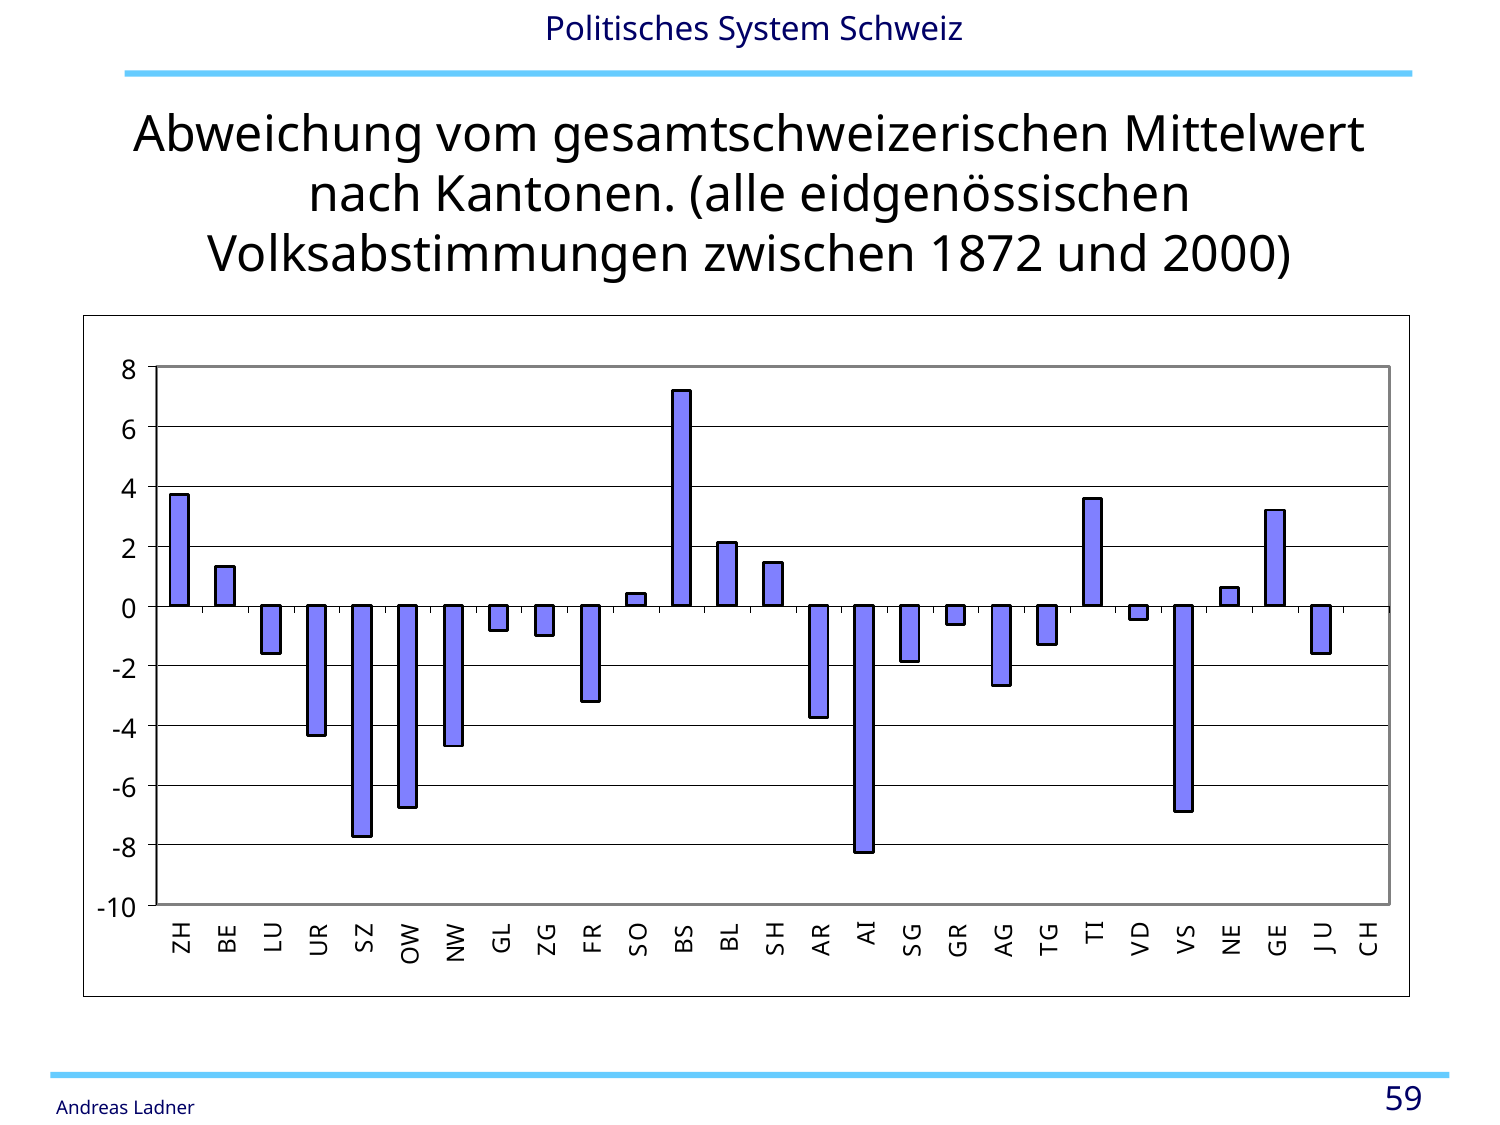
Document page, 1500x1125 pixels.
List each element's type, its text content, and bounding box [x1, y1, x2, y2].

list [70, 302, 1423, 1010]
title Abweichung vom gesamtschweizerischen Mittelwert nach Kantonen. (alle eidgenössischen Volksabstimmungen zwischen 1872 und 2000) [75, 93, 1425, 233]
